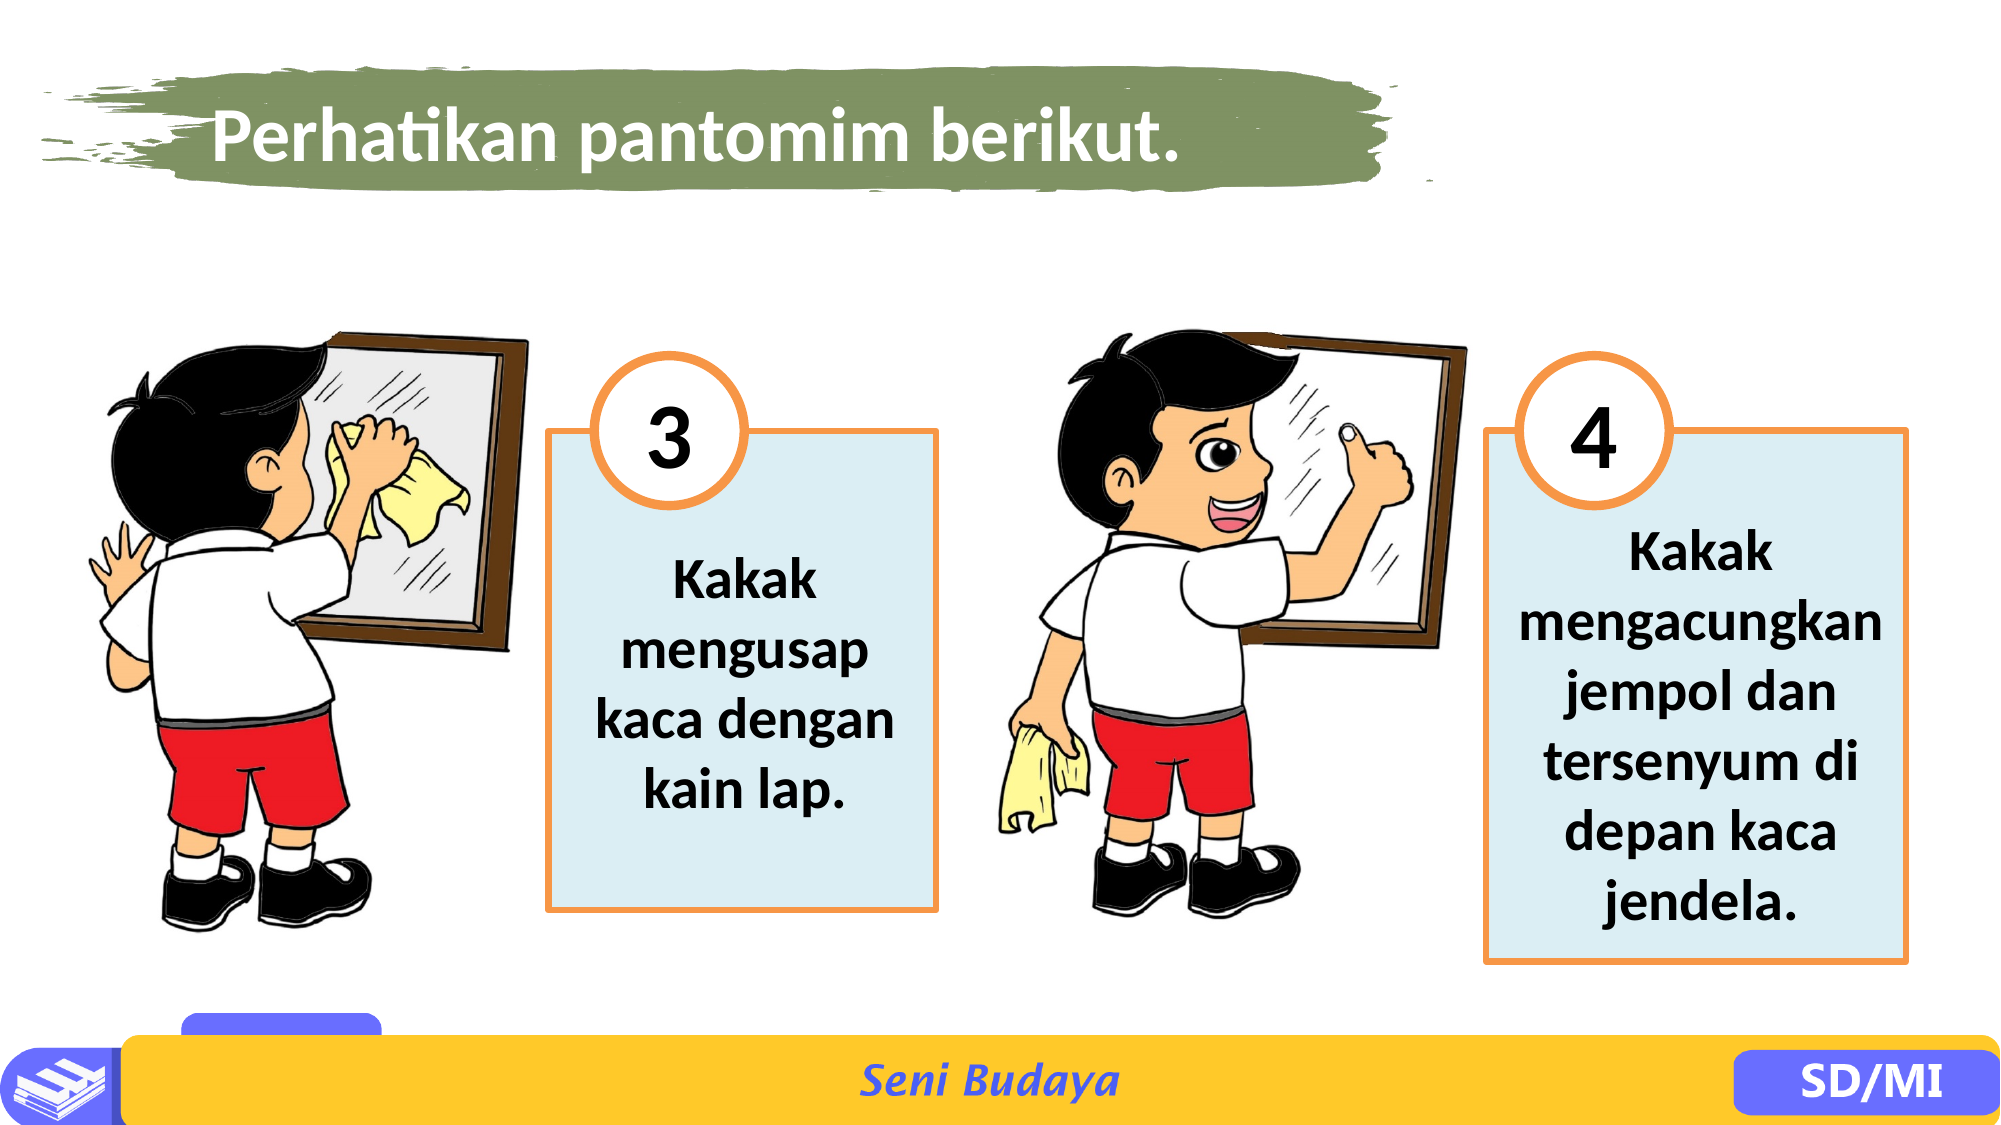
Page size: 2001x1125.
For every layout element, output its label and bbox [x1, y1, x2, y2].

text_box [41, 66, 1433, 192]
picture [963, 265, 1481, 962]
text_box [1485, 355, 1907, 962]
picture [0, 1013, 2000, 1125]
picture [69, 265, 538, 962]
text_box [548, 355, 937, 911]
